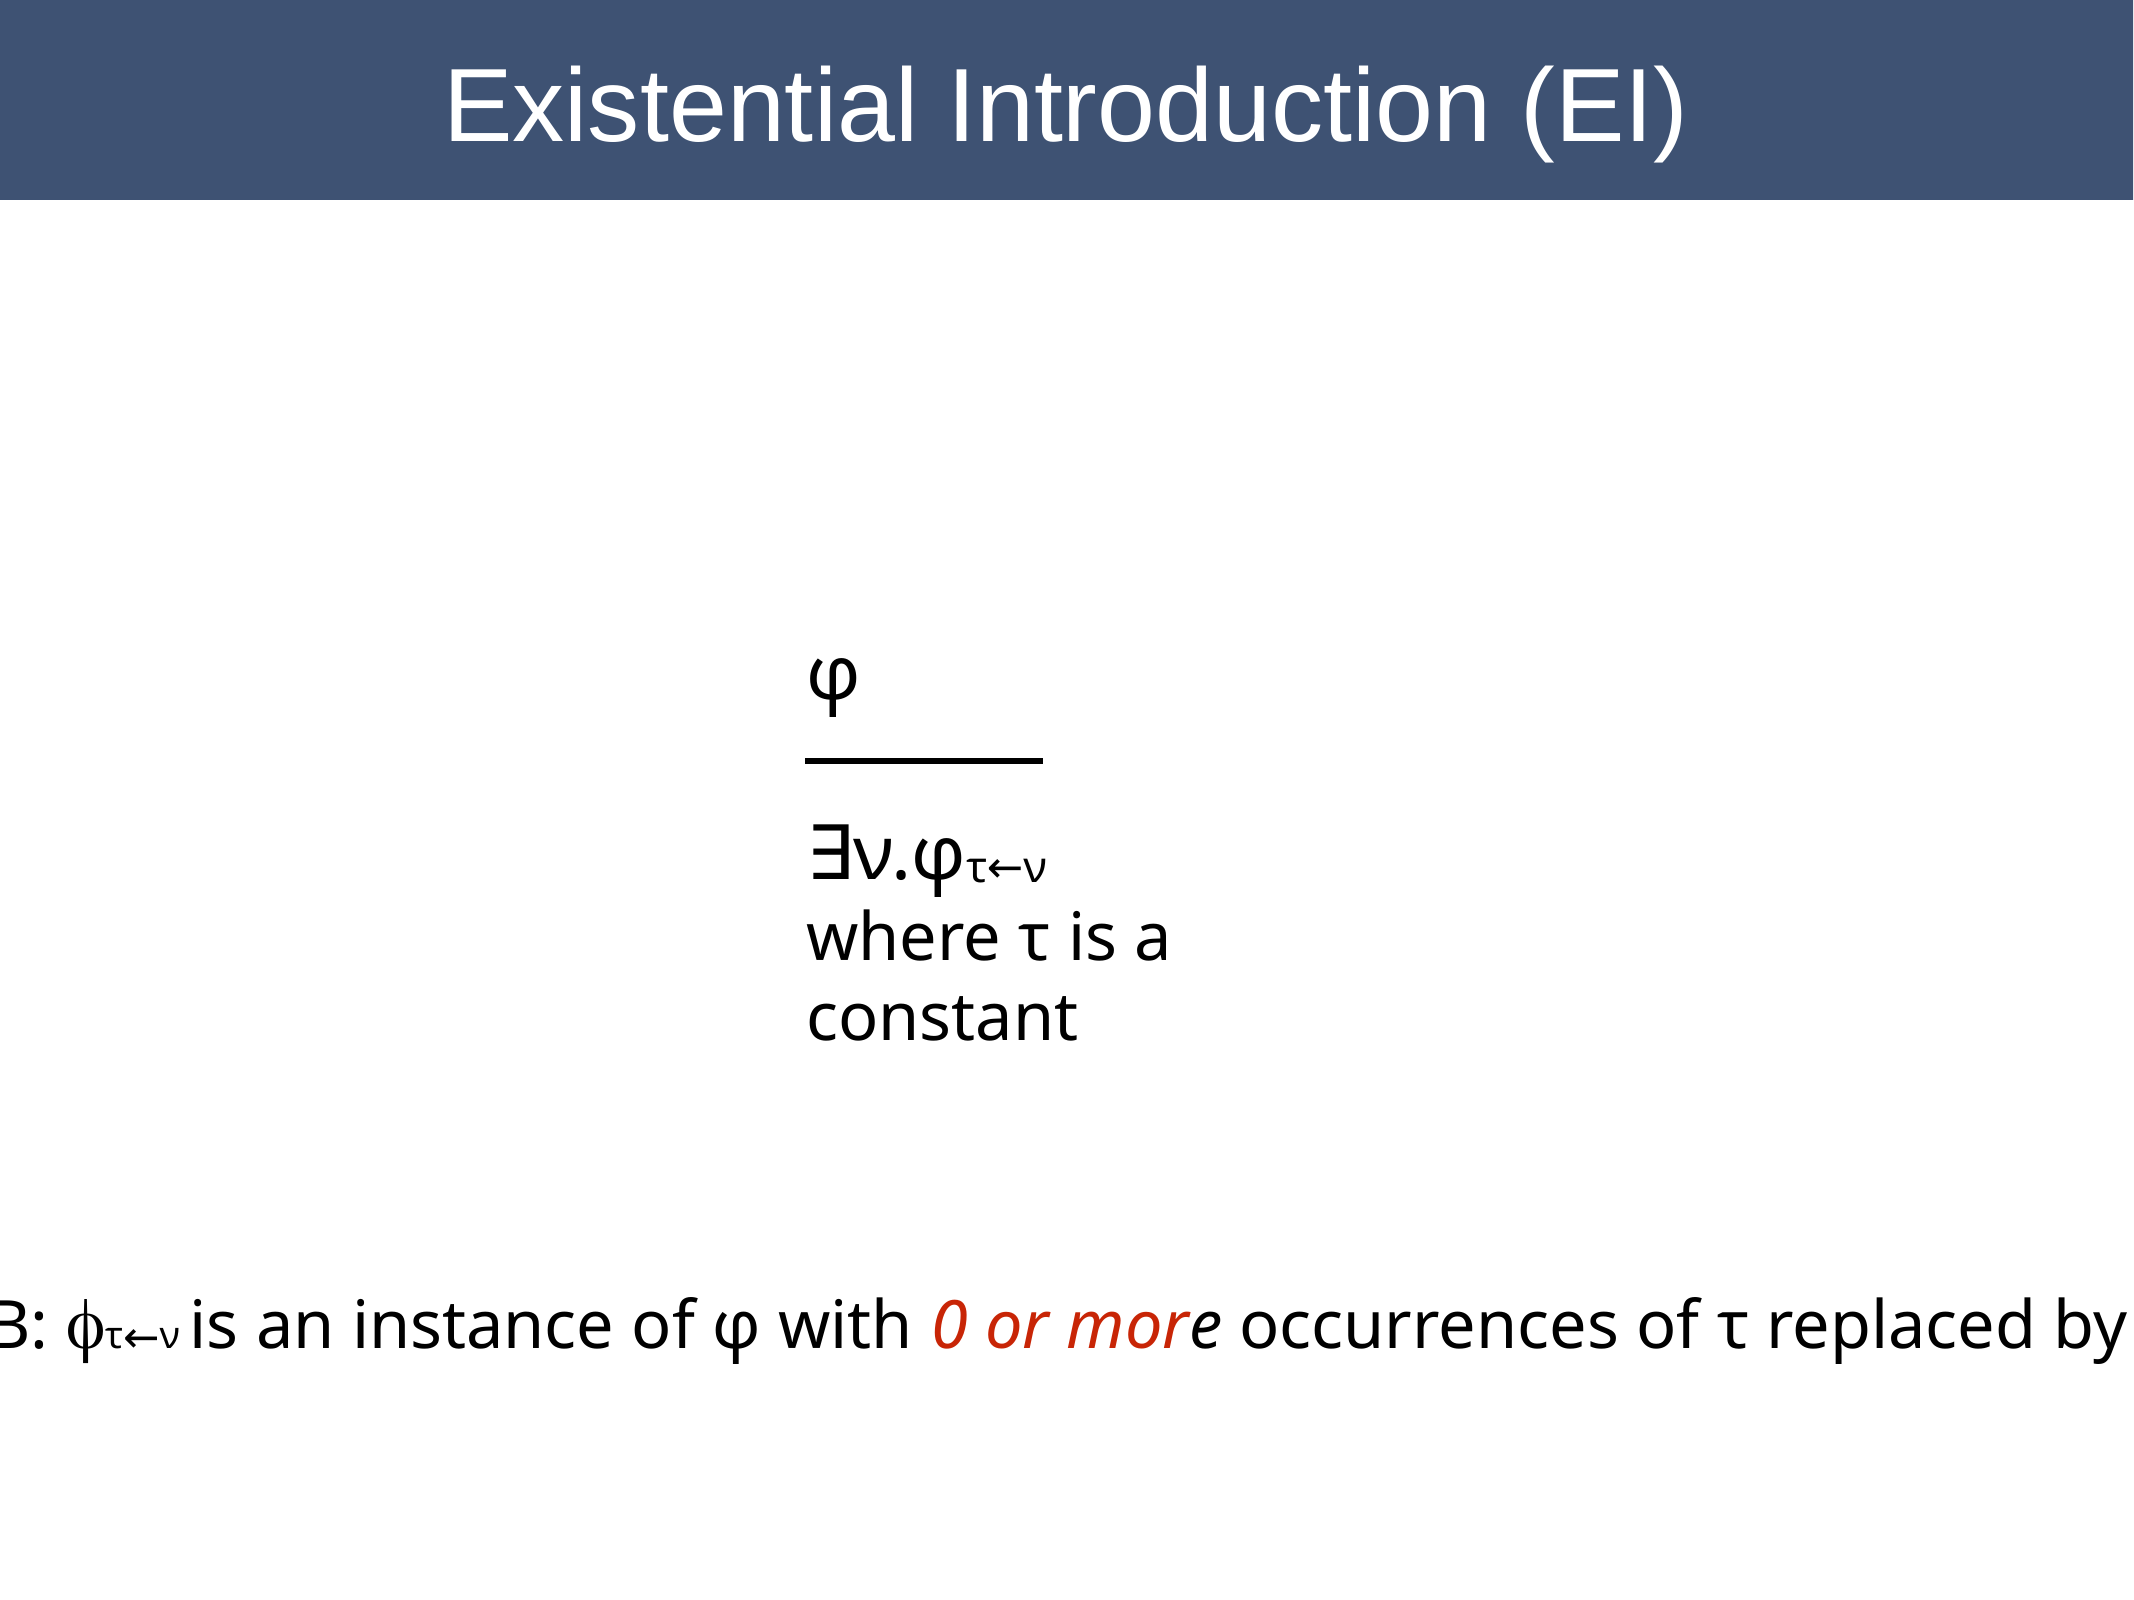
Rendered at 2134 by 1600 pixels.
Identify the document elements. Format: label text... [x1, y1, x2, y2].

text_box NB: fτ←ν is an instance of φ with 0 or more occurrences of τ replaced by ν. [0, 1265, 2134, 1372]
text_box Existential Introduction (EI) [0, 0, 2134, 200]
text_box φ ∃ν.φτ←ν where τ is a constant [797, 615, 1381, 1063]
